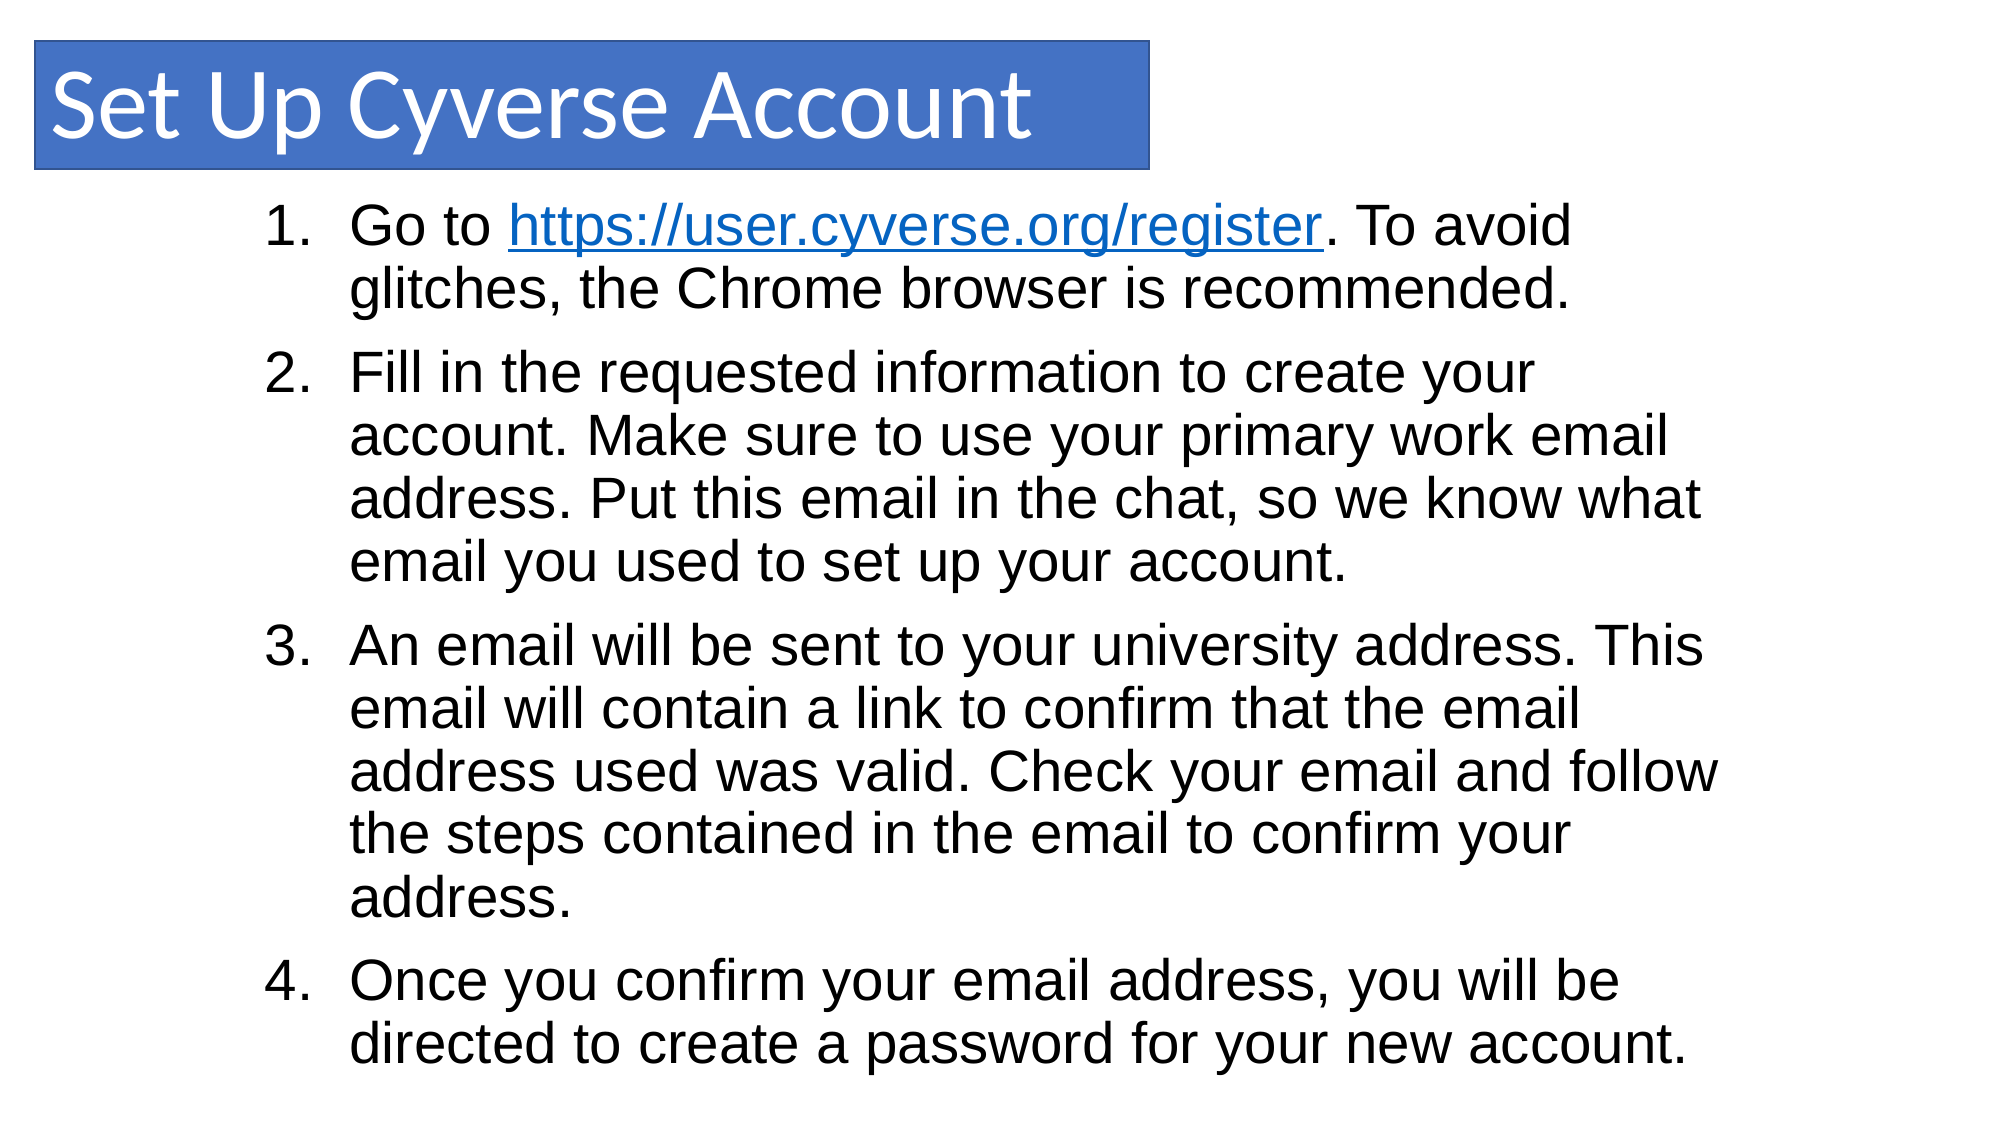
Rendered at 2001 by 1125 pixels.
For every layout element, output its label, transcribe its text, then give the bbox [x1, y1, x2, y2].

title Set Up Cyverse Account [34, 40, 1150, 170]
subtitle Go to https://user.cyverse.org/register. To avoid glitches, the Chrome browser is recommended. Fill in the requested information to create your account. Make sure to use your primary work email address. Put this email in the chat, so we know what email you used to set up your account. An email will be sent to your university address. This email will contain a link to confirm that the email address used was valid. Check your email and follow the steps contained in the email to confirm your address. Once you confirm your email address, you will be directed to create a password for your new account. [249, 187, 1750, 863]
